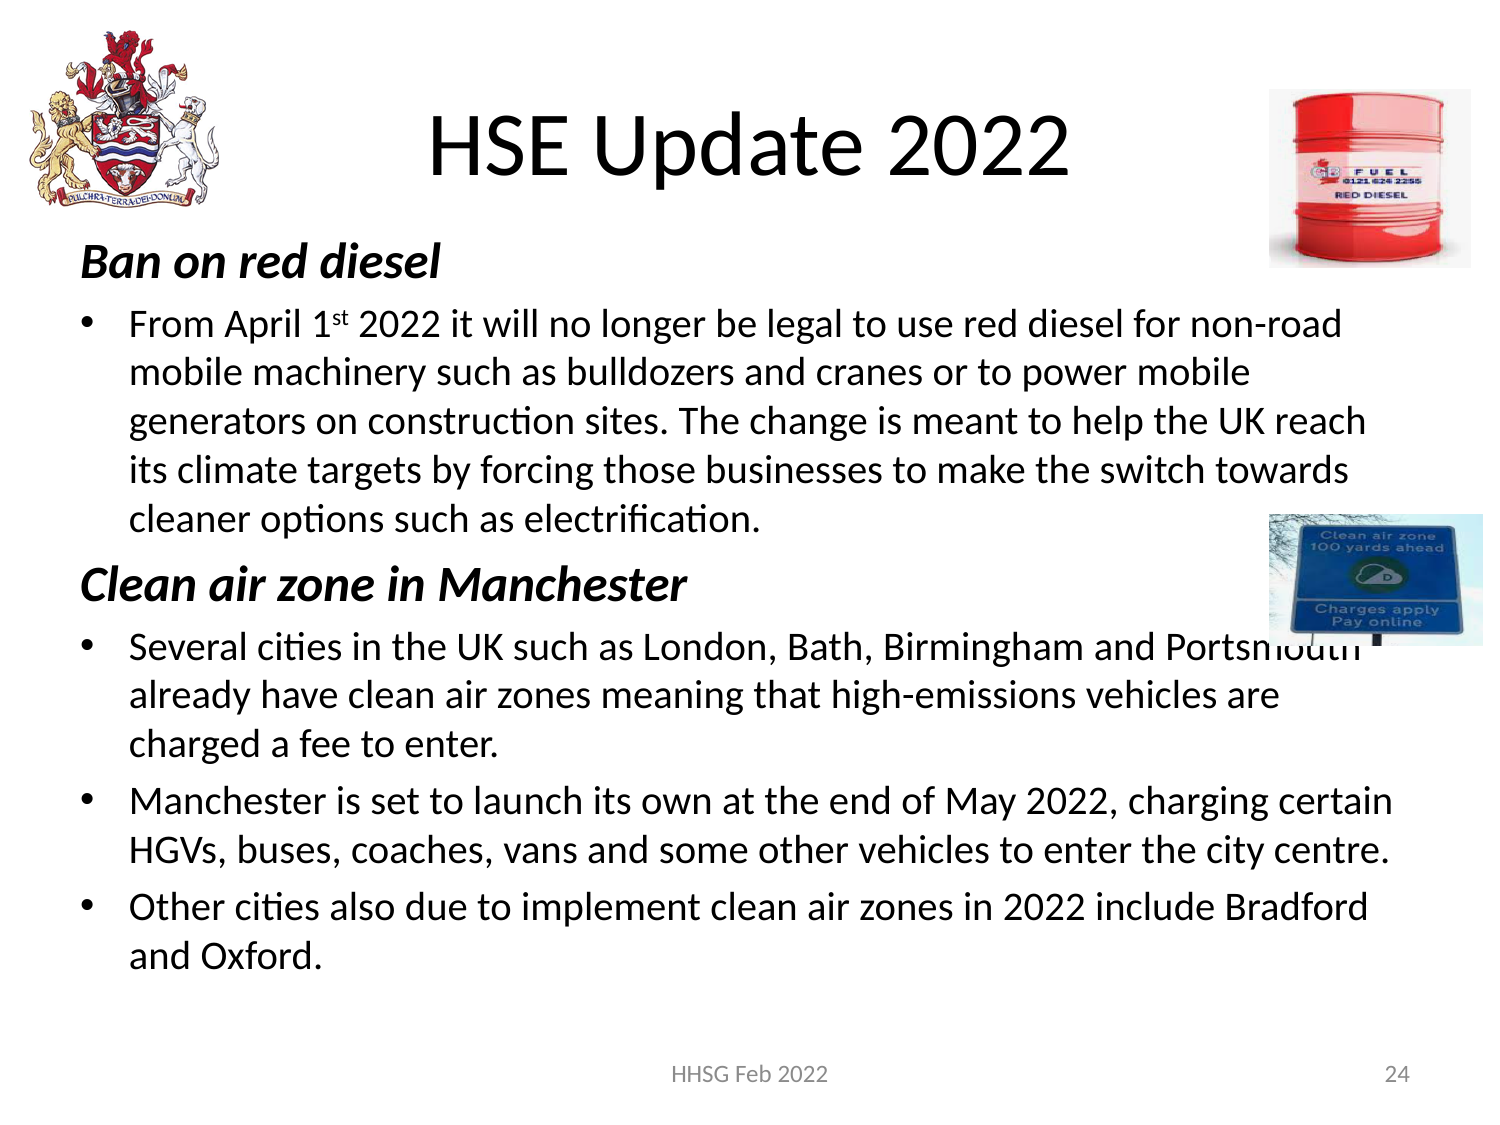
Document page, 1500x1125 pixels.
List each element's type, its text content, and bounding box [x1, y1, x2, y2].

picture [29, 29, 219, 209]
title HSE Update 2022 [75, 45, 1425, 219]
picture [1269, 514, 1483, 646]
picture [1269, 89, 1471, 268]
slide_number 24 [1074, 1042, 1425, 1103]
list Ban on red diesel From April 1st 2022 it will no longer be legal to use red diesel for non-road mobile machinery such as bulldozers and cranes or to power mobile generators on construction sites. The change is meant to help the UK reach its climate targets by forcing those businesses to make the switch towards cleaner options such as electrification. Clean air zone in Manchester Several cities in the UK such as London, Bath, Birmingham and Portsmouth already have clean air zones meaning that high-emissions vehicles are charged a fee to enter. Manchester is set to launch its own at the end of May 2022, charging certain HGVs, buses, coaches, vans and some other vehicles to enter the city centre. Other cities also due to implement clean air zones in 2022 include Bradford and Oxford. [64, 219, 1415, 1047]
footer HHSG Feb 2022 [512, 1042, 988, 1103]
